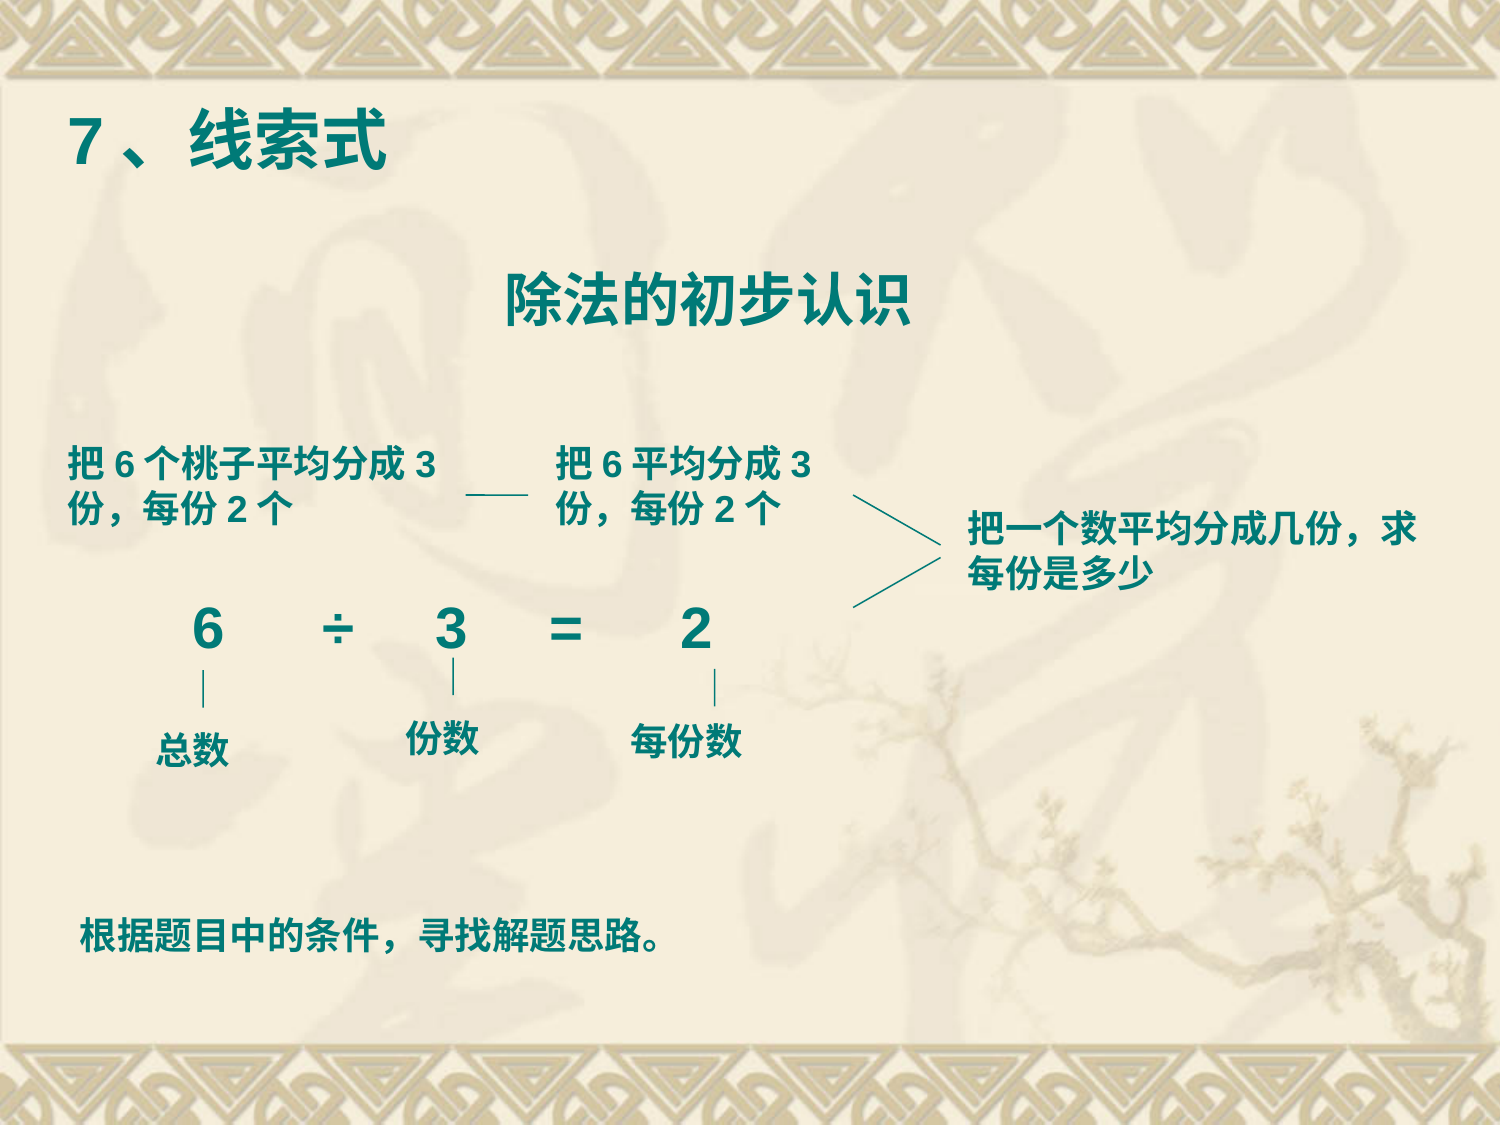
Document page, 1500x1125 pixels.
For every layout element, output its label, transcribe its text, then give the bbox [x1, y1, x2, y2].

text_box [52, 255, 1454, 781]
text_box 7、线索式 [53, 90, 449, 185]
picture [0, 0, 1500, 1125]
text_box 根据题目中的条件，寻找解题思路。 [64, 904, 1075, 965]
